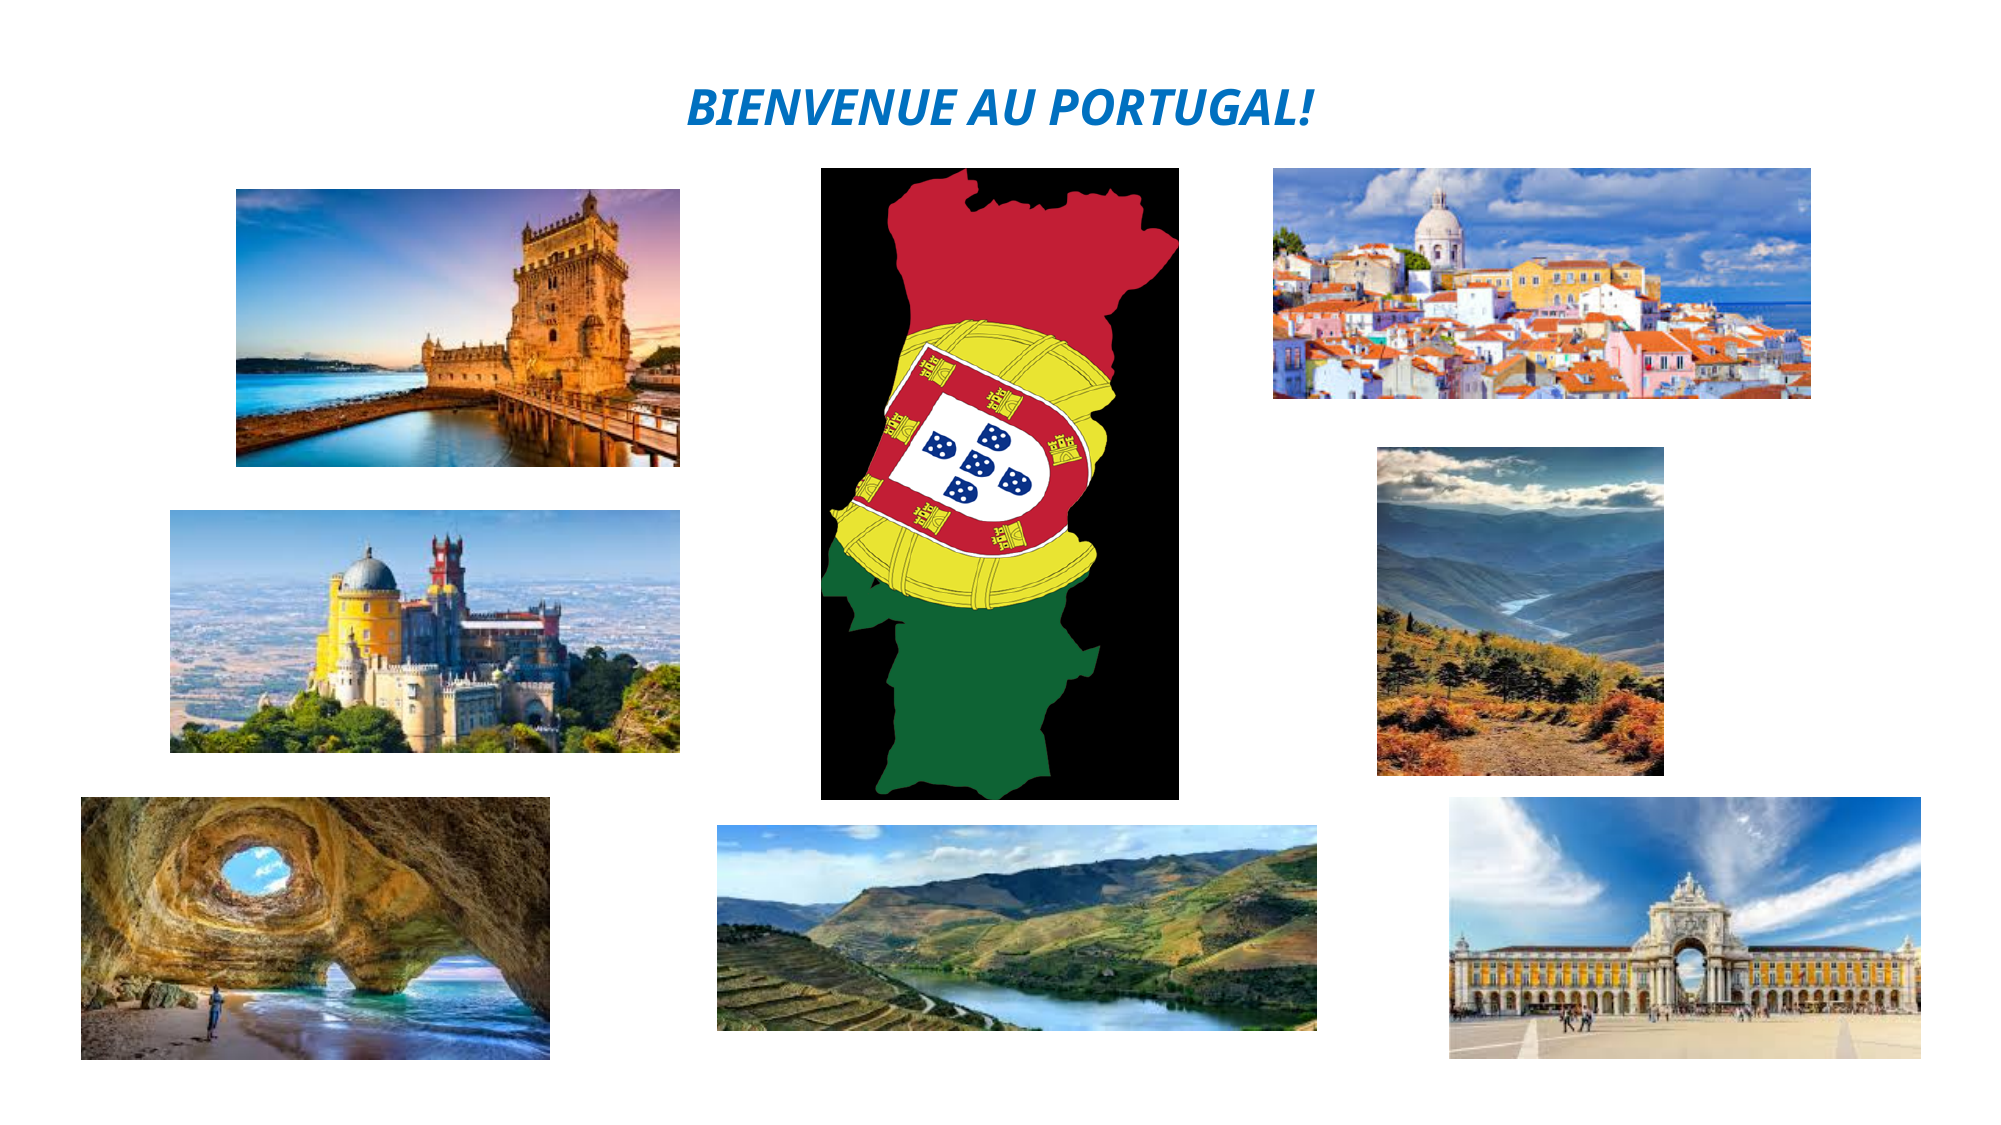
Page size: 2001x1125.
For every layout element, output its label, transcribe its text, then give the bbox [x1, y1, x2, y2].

picture [170, 510, 680, 754]
picture [821, 168, 1179, 800]
picture [81, 797, 550, 1061]
picture [717, 825, 1317, 1031]
picture [1273, 168, 1811, 399]
picture [236, 189, 680, 467]
picture [1377, 447, 1664, 776]
picture [1449, 797, 1921, 1059]
title BIENVENUE AU PORTUGAL! [249, 52, 1750, 144]
